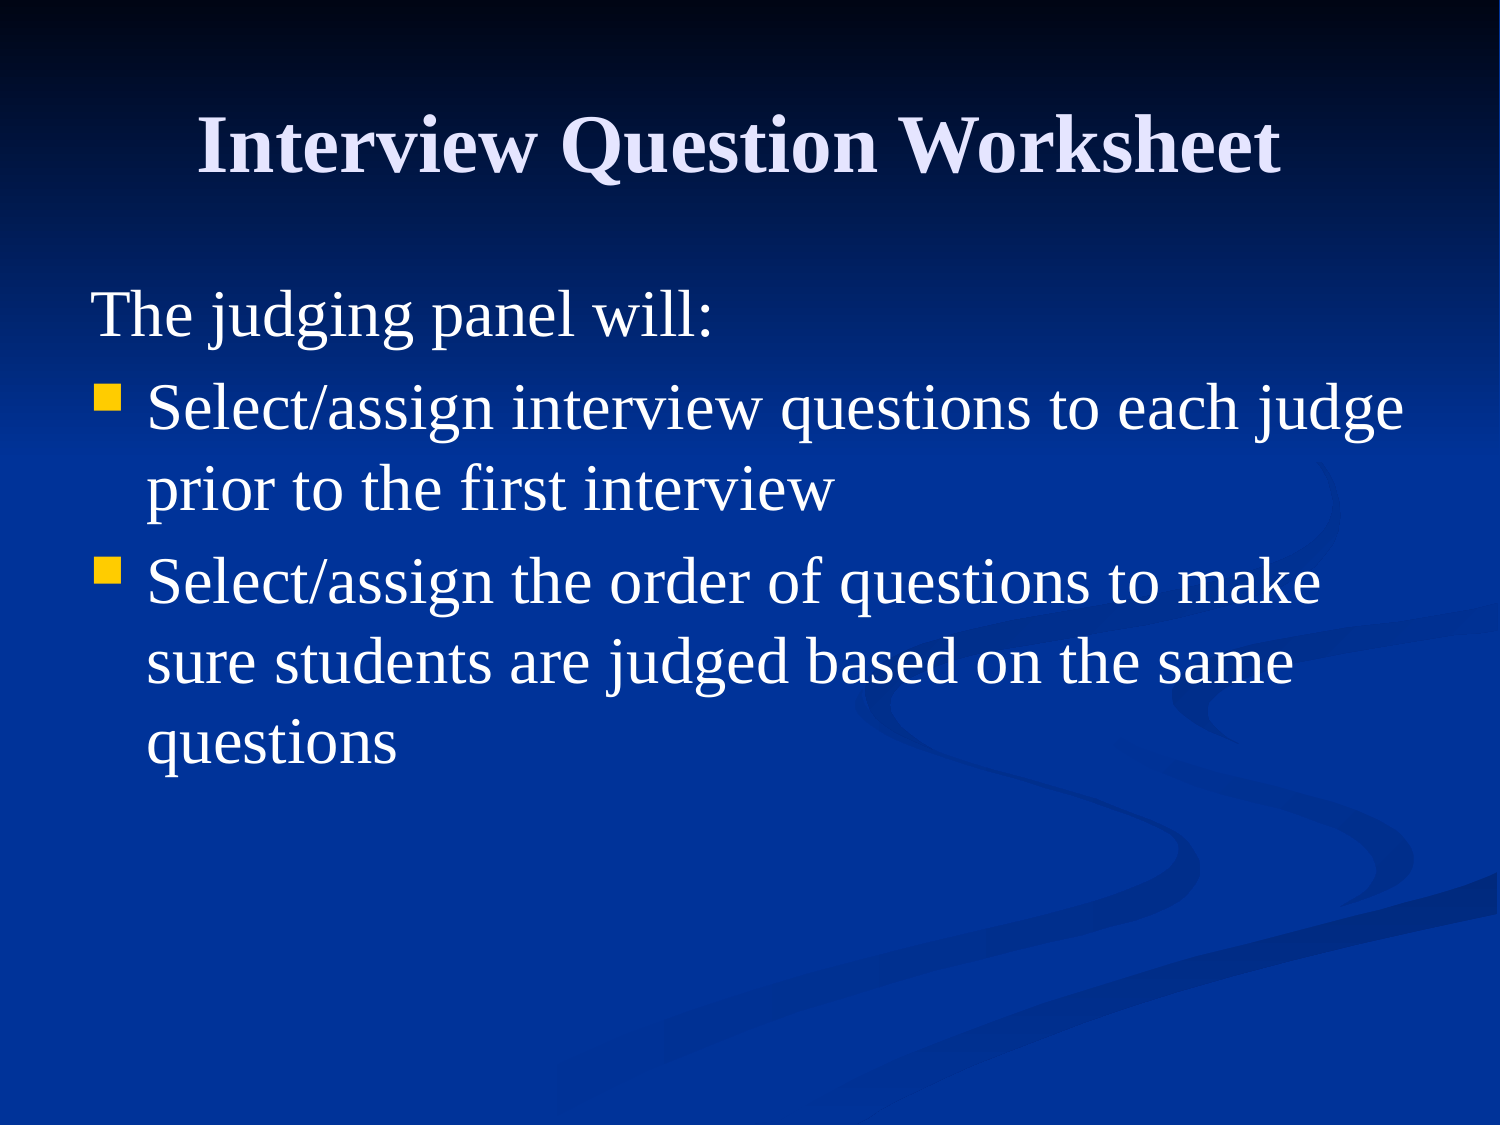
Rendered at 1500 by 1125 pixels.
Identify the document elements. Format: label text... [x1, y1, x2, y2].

list The judging panel will: Select/assign interview questions to each judge prior to the first interview Select/assign the order of questions to make sure students are judged based on the same questions [74, 262, 1426, 1006]
title Interview Question Worksheet [74, 44, 1426, 233]
